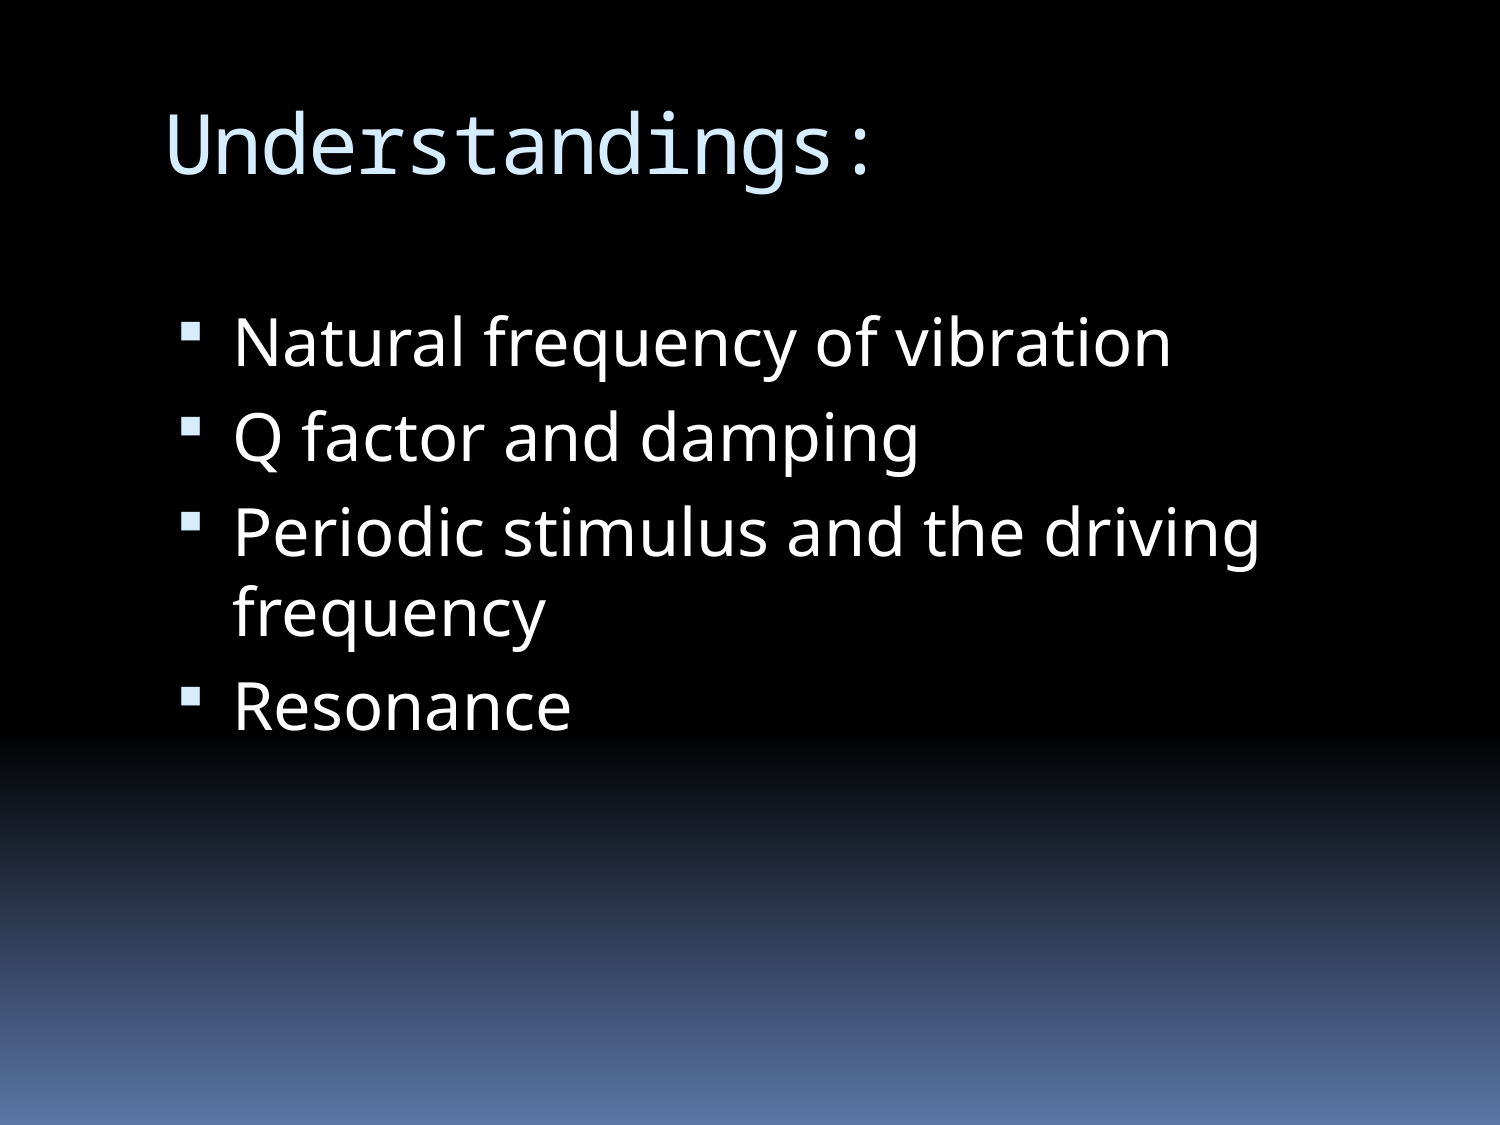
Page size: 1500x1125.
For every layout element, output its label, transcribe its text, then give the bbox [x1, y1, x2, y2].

title Understandings: [150, 83, 1425, 234]
list Natural frequency of vibration Q factor and damping Periodic stimulus and the driving frequency Resonance [150, 292, 1425, 1043]
